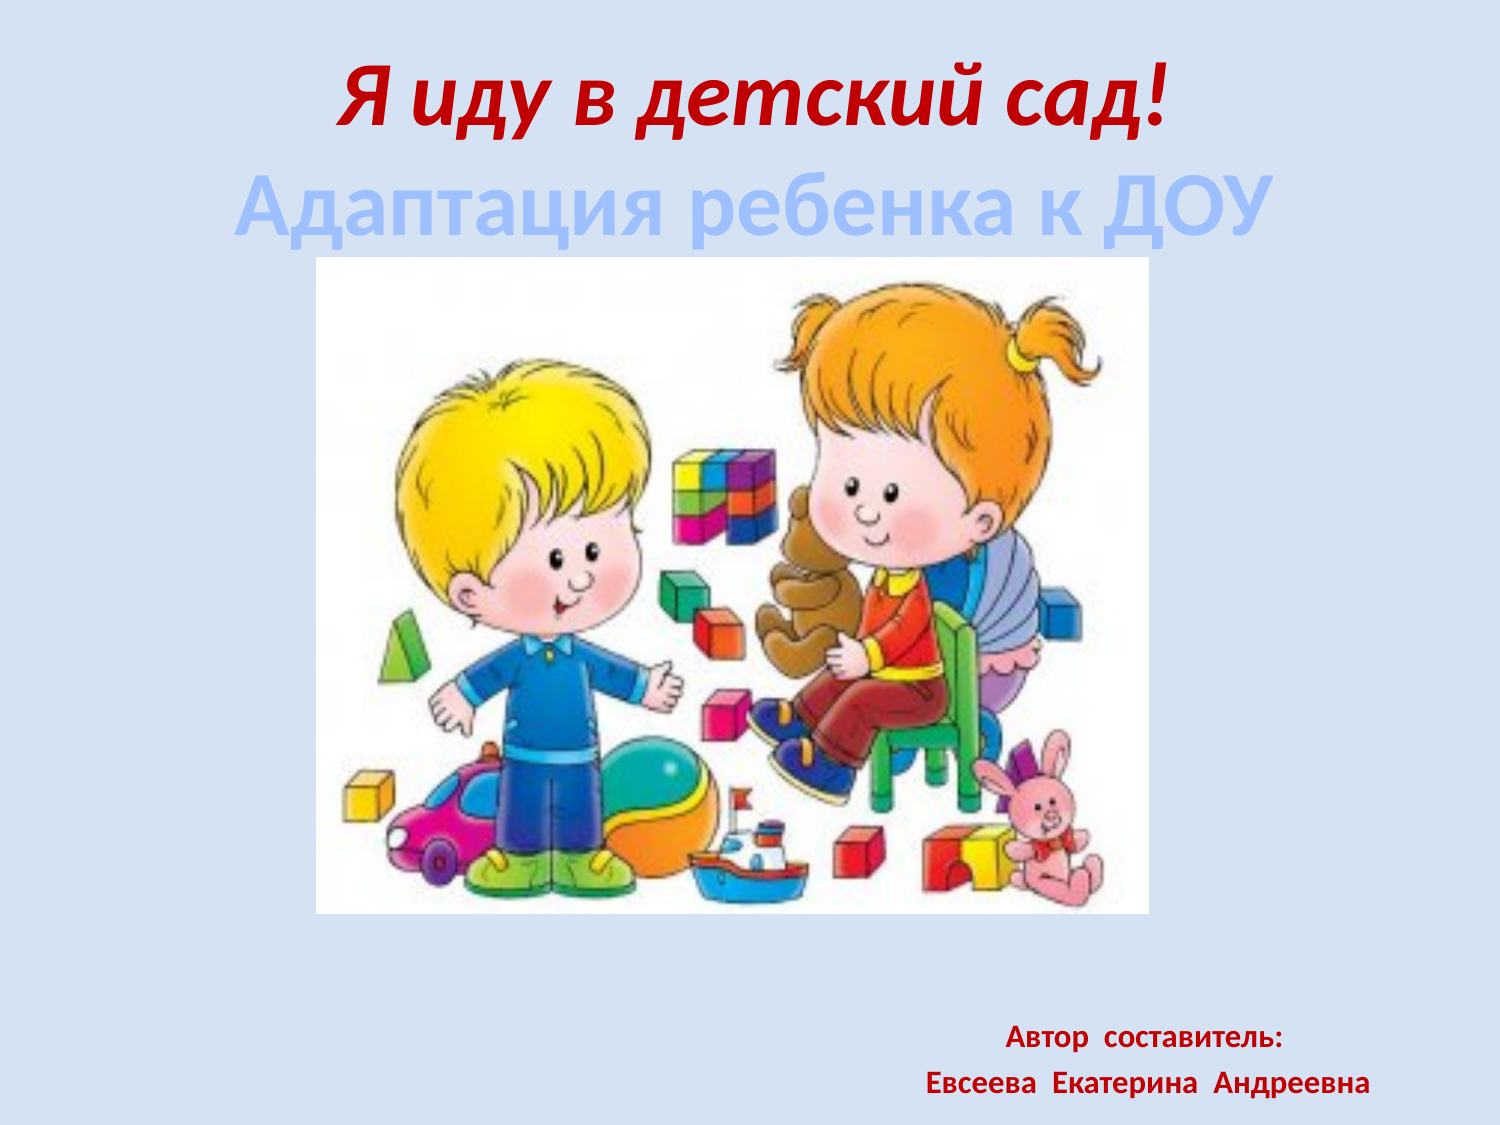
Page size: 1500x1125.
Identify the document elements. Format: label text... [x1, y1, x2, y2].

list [316, 257, 1149, 915]
subtitle Автор составитель: Евсеева Екатерина Андреевна [796, 1007, 1500, 1108]
title Я иду в детский сад! Адаптация ребенка к ДОУ [117, 23, 1393, 265]
